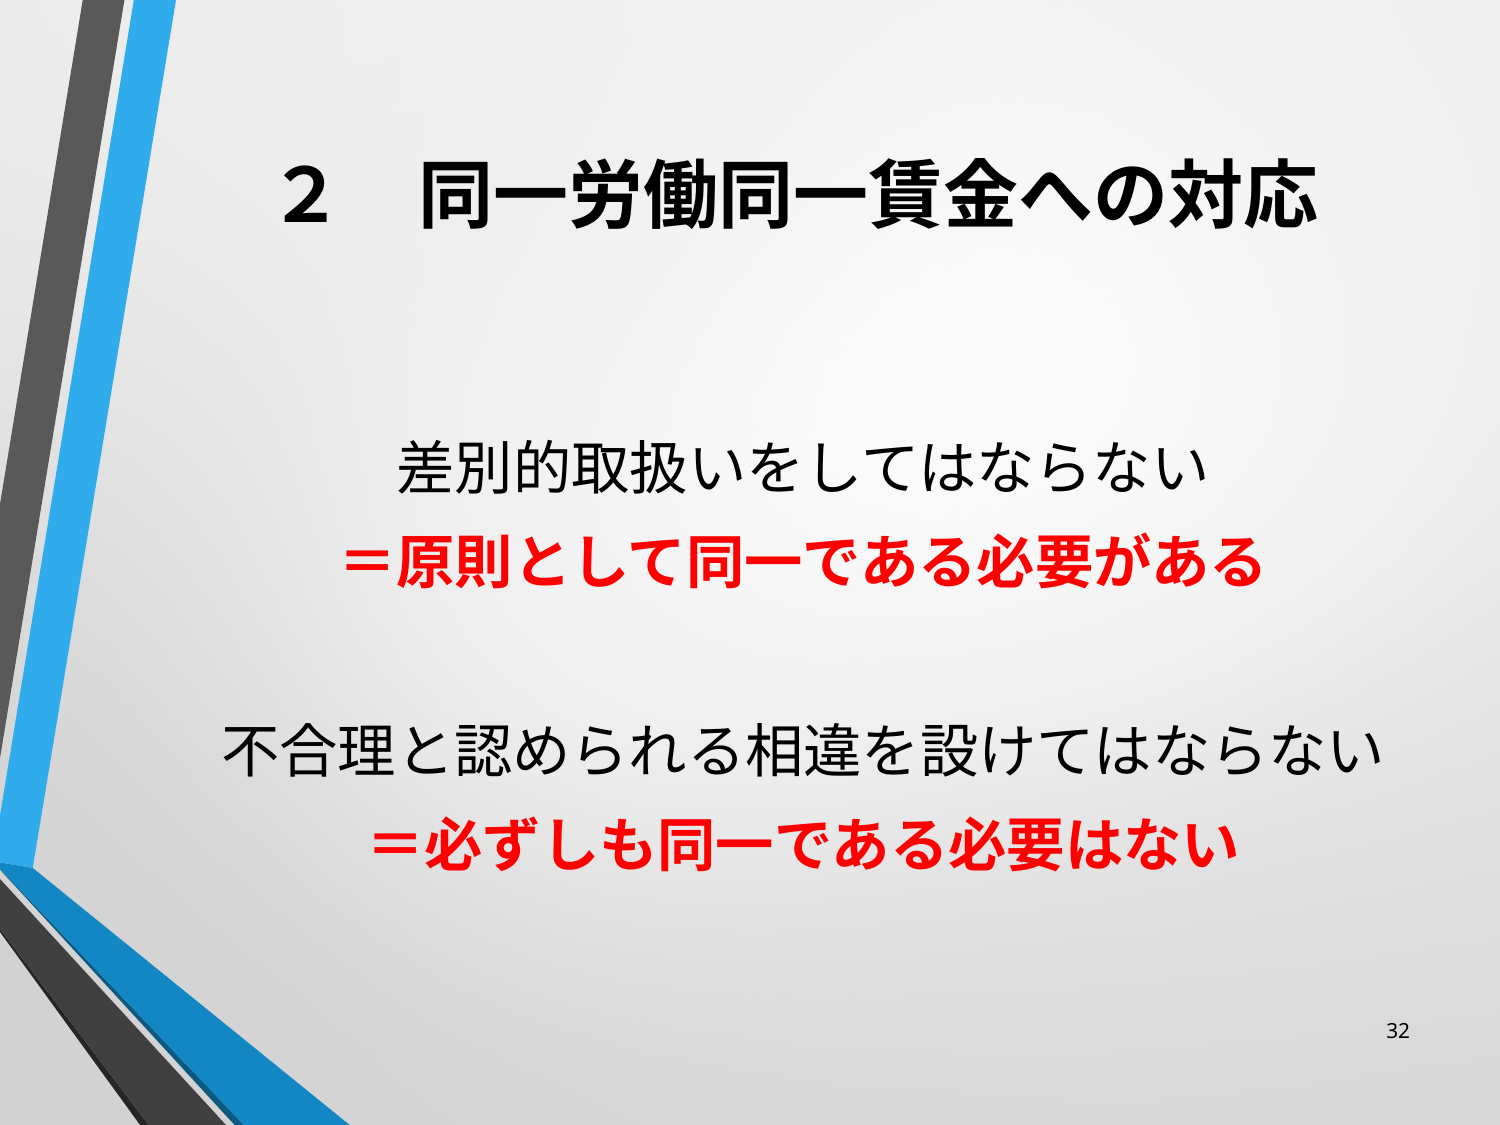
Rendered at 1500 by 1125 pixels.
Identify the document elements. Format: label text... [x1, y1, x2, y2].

title ２ 同一労働同一賃金への対応 [161, 75, 1425, 349]
list 差別的取扱いをしてはならない ＝原則として同一である必要がある 不合理と認められる相違を設けてはならない ＝必ずしも同一である必要はない [123, 349, 1483, 1050]
slide_number 32 [1354, 1001, 1425, 1062]
